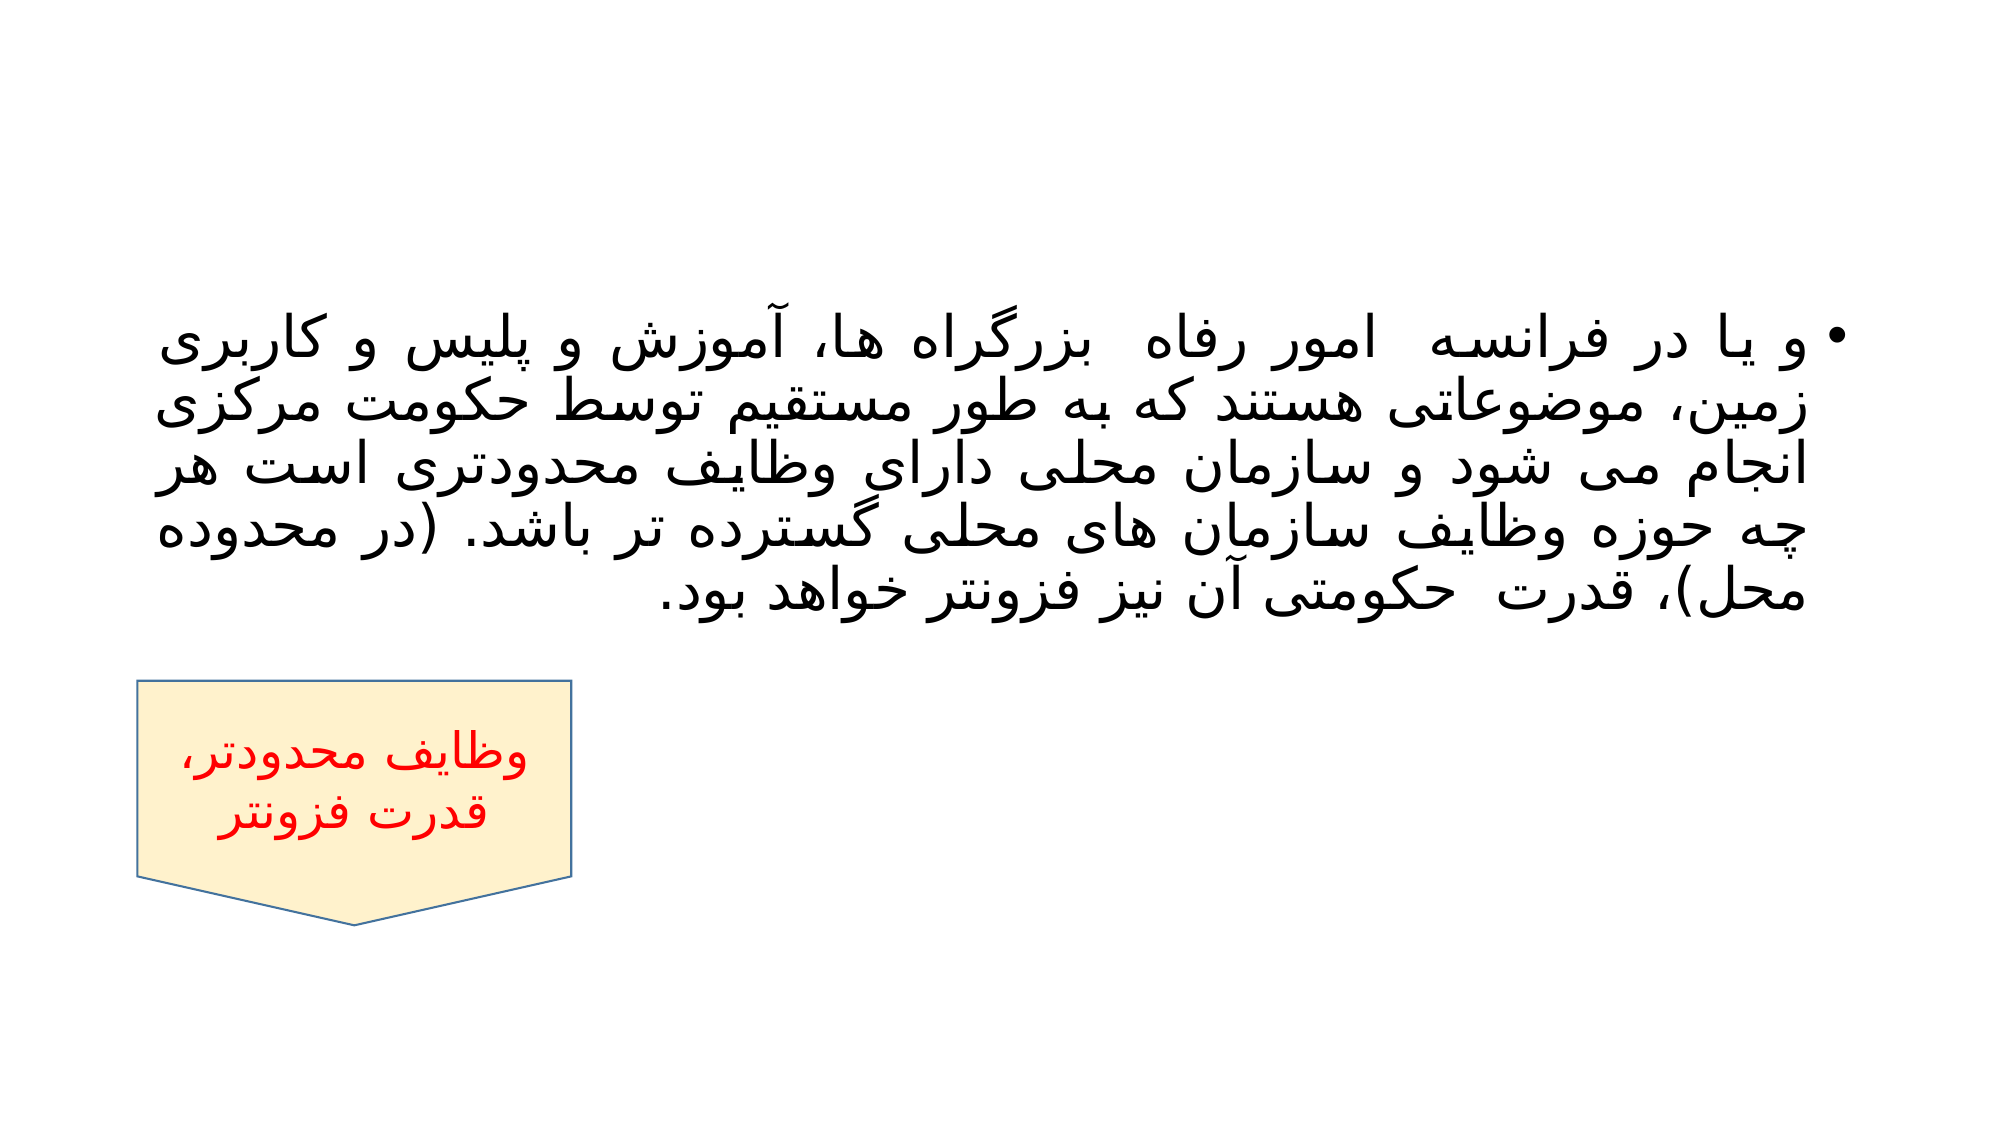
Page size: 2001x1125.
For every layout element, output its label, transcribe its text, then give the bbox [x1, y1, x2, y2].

list و یا در فرانسه امور رفاه بزرگراه ها، آموزش و پلیس و کاربری زمین، موضوعاتی هستند که به طور مستقیم توسط حکومت مرکزی انجام می شود و سازمان محلی دارای وظایف محدودتری است هر چه حوزه وظایف سازمان های محلی گسترده تر باشد. (در محدوده محل)، قدرت حکومتی آن نیز فزونتر خواهد بود. [137, 299, 1863, 1014]
text_box وظایف محدودتر، قدرت فزونتر [136, 679, 573, 927]
